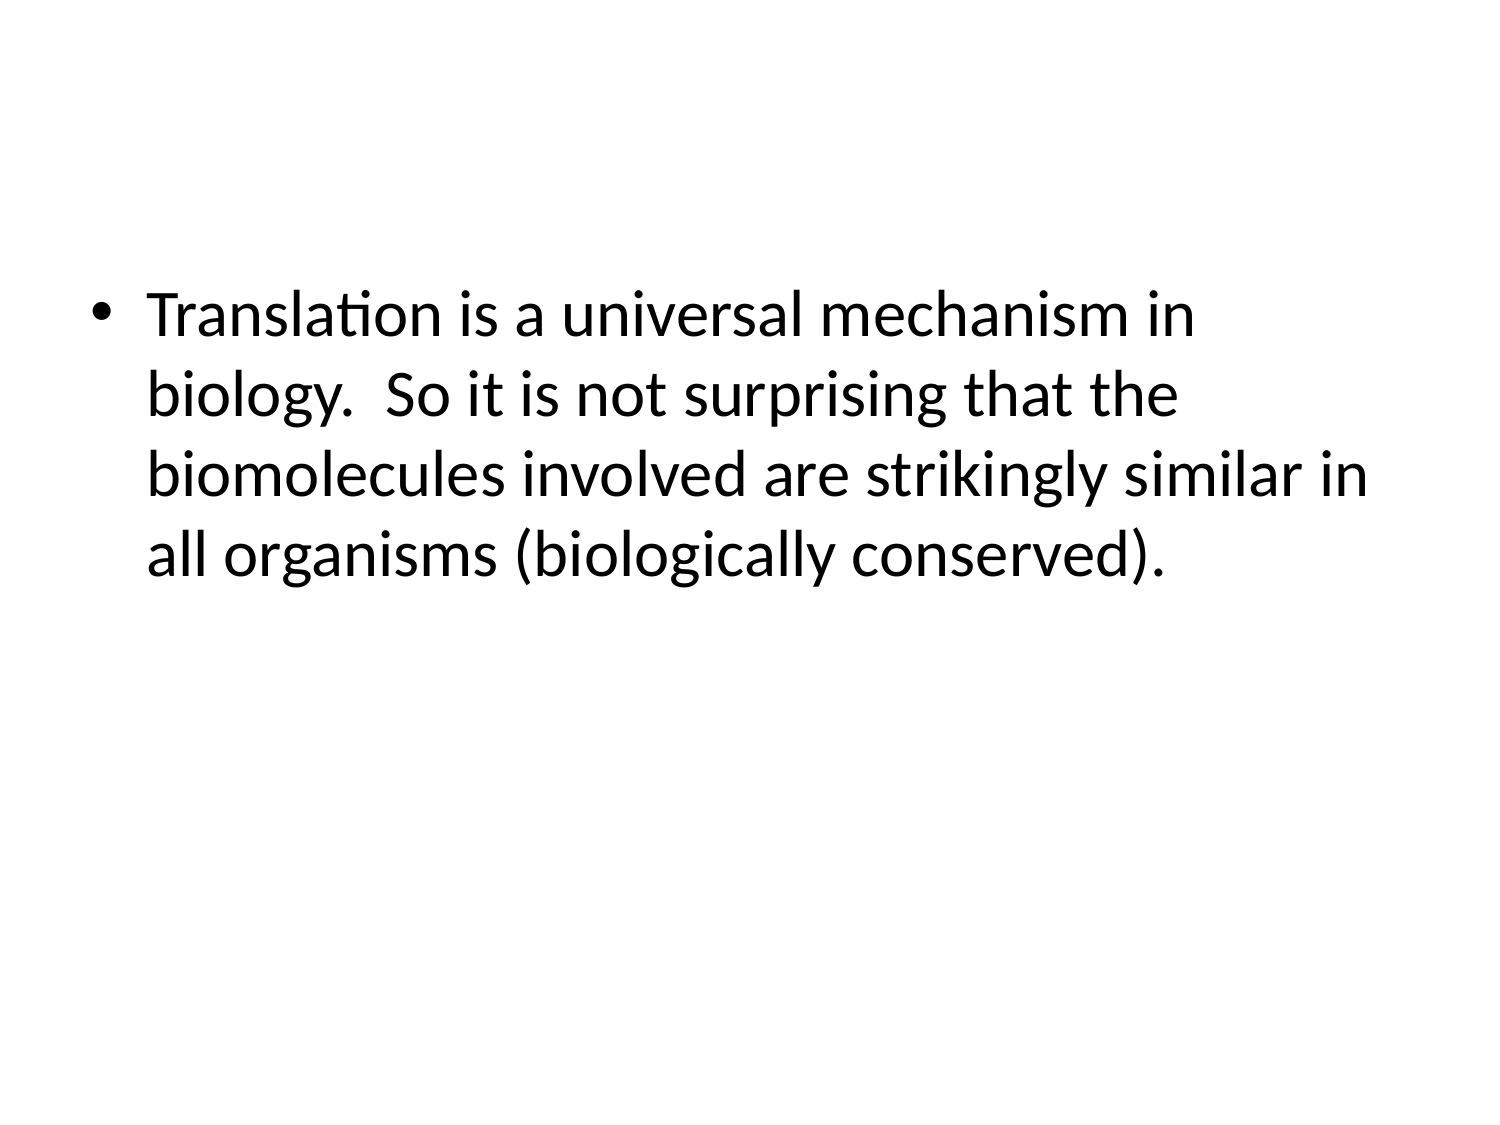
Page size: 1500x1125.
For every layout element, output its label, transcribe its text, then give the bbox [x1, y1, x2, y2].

list Translation is a universal mechanism in biology. So it is not surprising that the biomolecules involved are strikingly similar in all organisms (biologically conserved). [75, 262, 1425, 1005]
